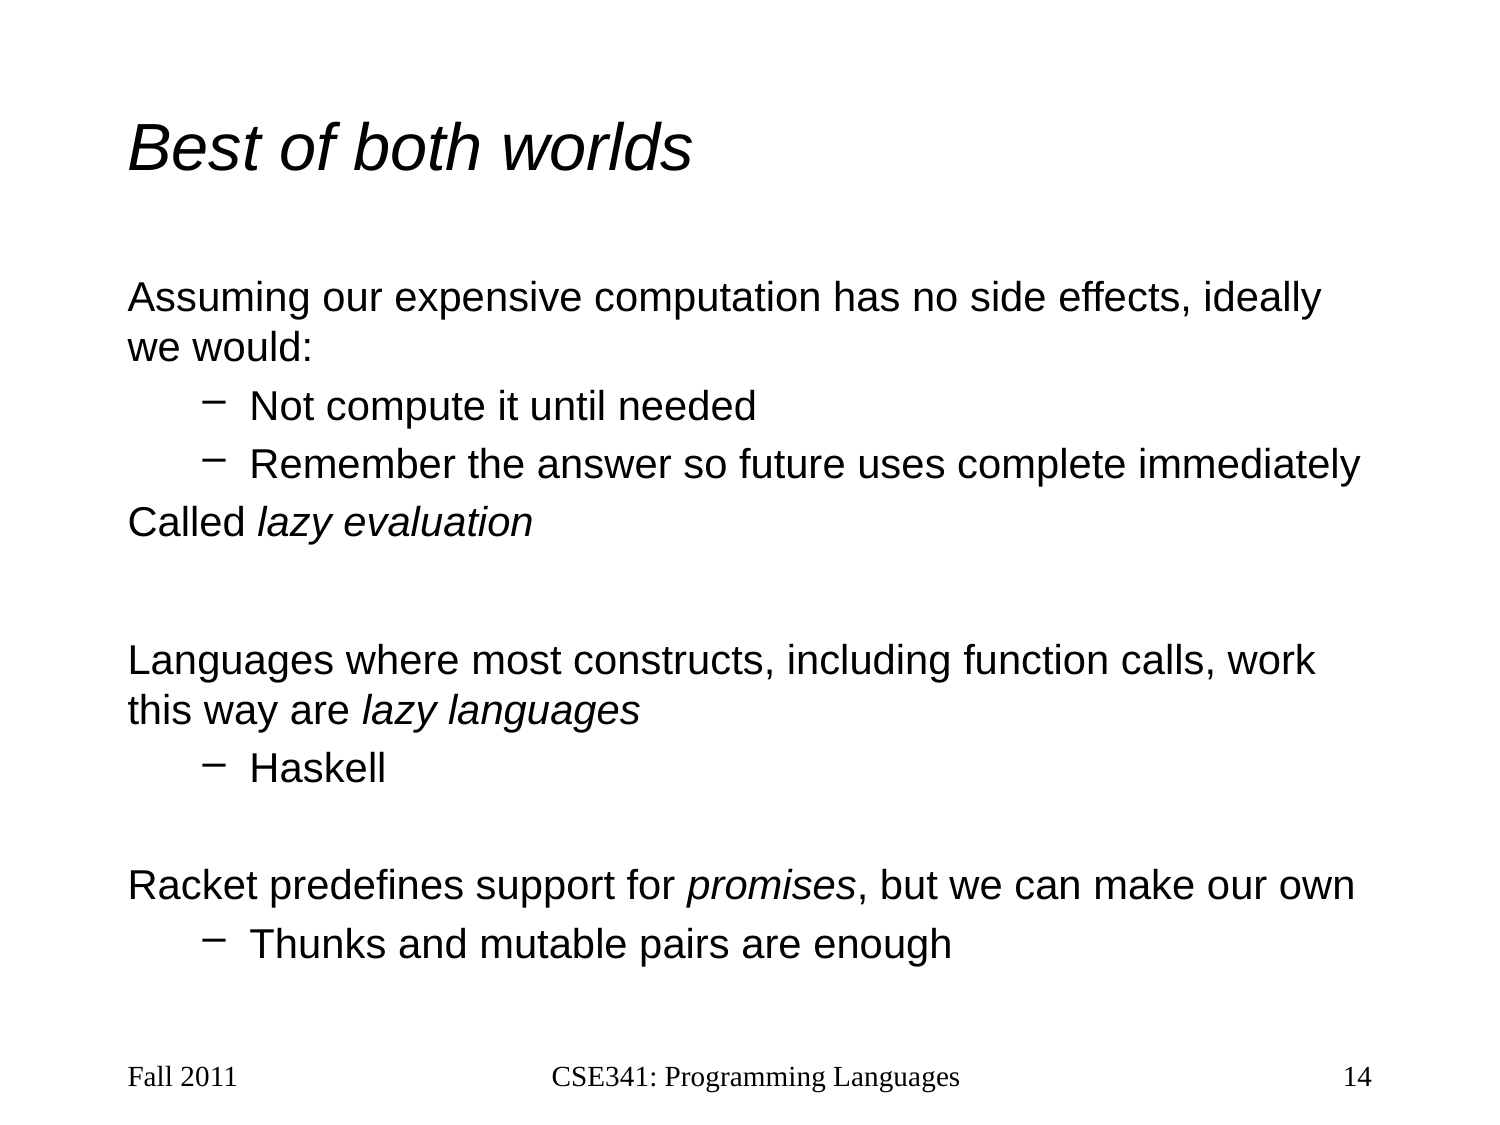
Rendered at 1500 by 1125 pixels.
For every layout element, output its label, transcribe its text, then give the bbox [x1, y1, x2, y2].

list Assuming our expensive computation has no side effects, ideally we would: Not compute it until needed Remember the answer so future uses complete immediately Called lazy evaluation Languages where most constructs, including function calls, work this way are lazy languages Haskell Racket predefines support for promises, but we can make our own Thunks and mutable pairs are enough [112, 262, 1388, 1001]
title Best of both worlds [112, 49, 1388, 238]
slide_number Fall 2011 [112, 1049, 426, 1125]
footer CSE341: Programming Languages [474, 1049, 1038, 1125]
slide_number 14 [1074, 1049, 1388, 1125]
